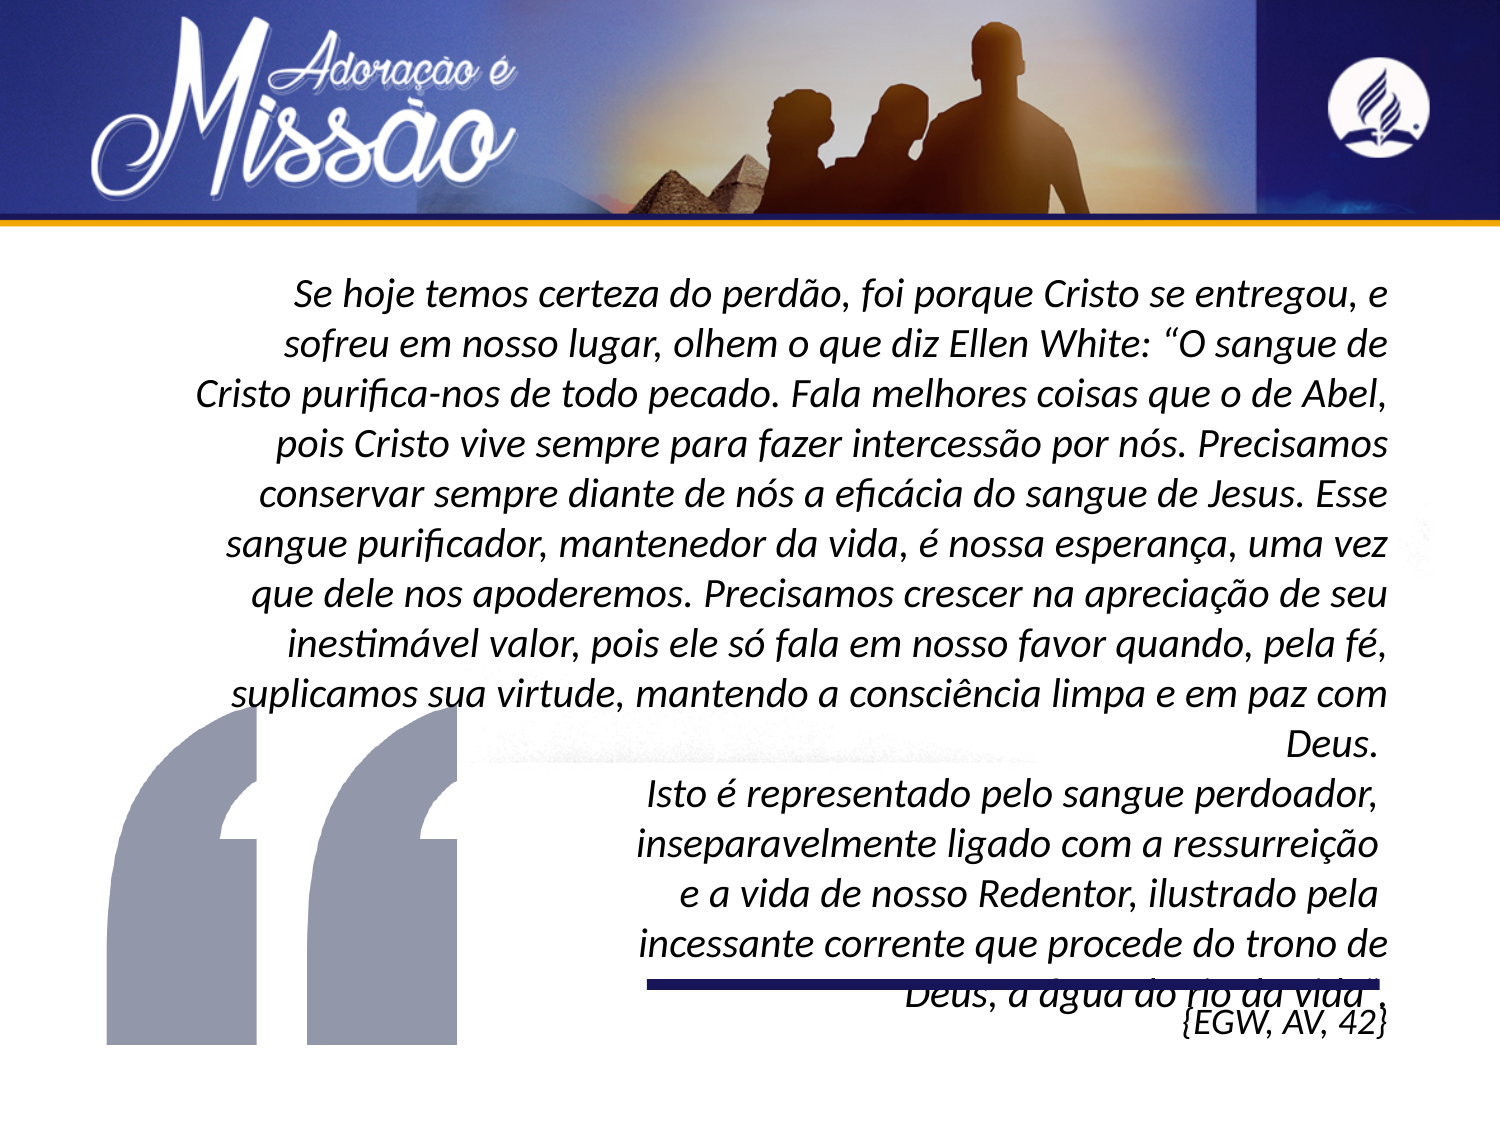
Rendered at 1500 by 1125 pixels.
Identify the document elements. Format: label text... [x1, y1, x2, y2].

text_box Se hoje temos certeza do perdão, foi porque Cristo se entregou, e sofreu em nosso lugar, olhem o que diz Ellen White: “O sangue de Cristo purifica-nos de todo pecado. Fala melhores coisas que o de Abel, pois Cristo vive sempre para fazer intercessão por nós. Precisamos conservar sempre diante de nós a eficácia do sangue de Jesus. Esse sangue purificador, mantenedor da vida, é nossa esperança, uma vez que dele nos apoderemos. Precisamos crescer na apreciação de seu inestimável valor, pois ele só fala em nosso favor quando, pela fé, suplicamos sua virtude, mantendo a consciência limpa e em paz com Deus. Isto é representado pelo sangue perdoador, inseparavelmente ligado com a ressurreição e a vida de nosso Redentor, ilustrado pela incessante corrente que procede do trono de Deus, a água do rio da vida”. [165, 258, 1404, 1024]
text_box [646, 978, 1381, 991]
picture [0, 0, 1500, 1125]
text_box {EGW, AV, 42} [1166, 989, 1403, 1050]
